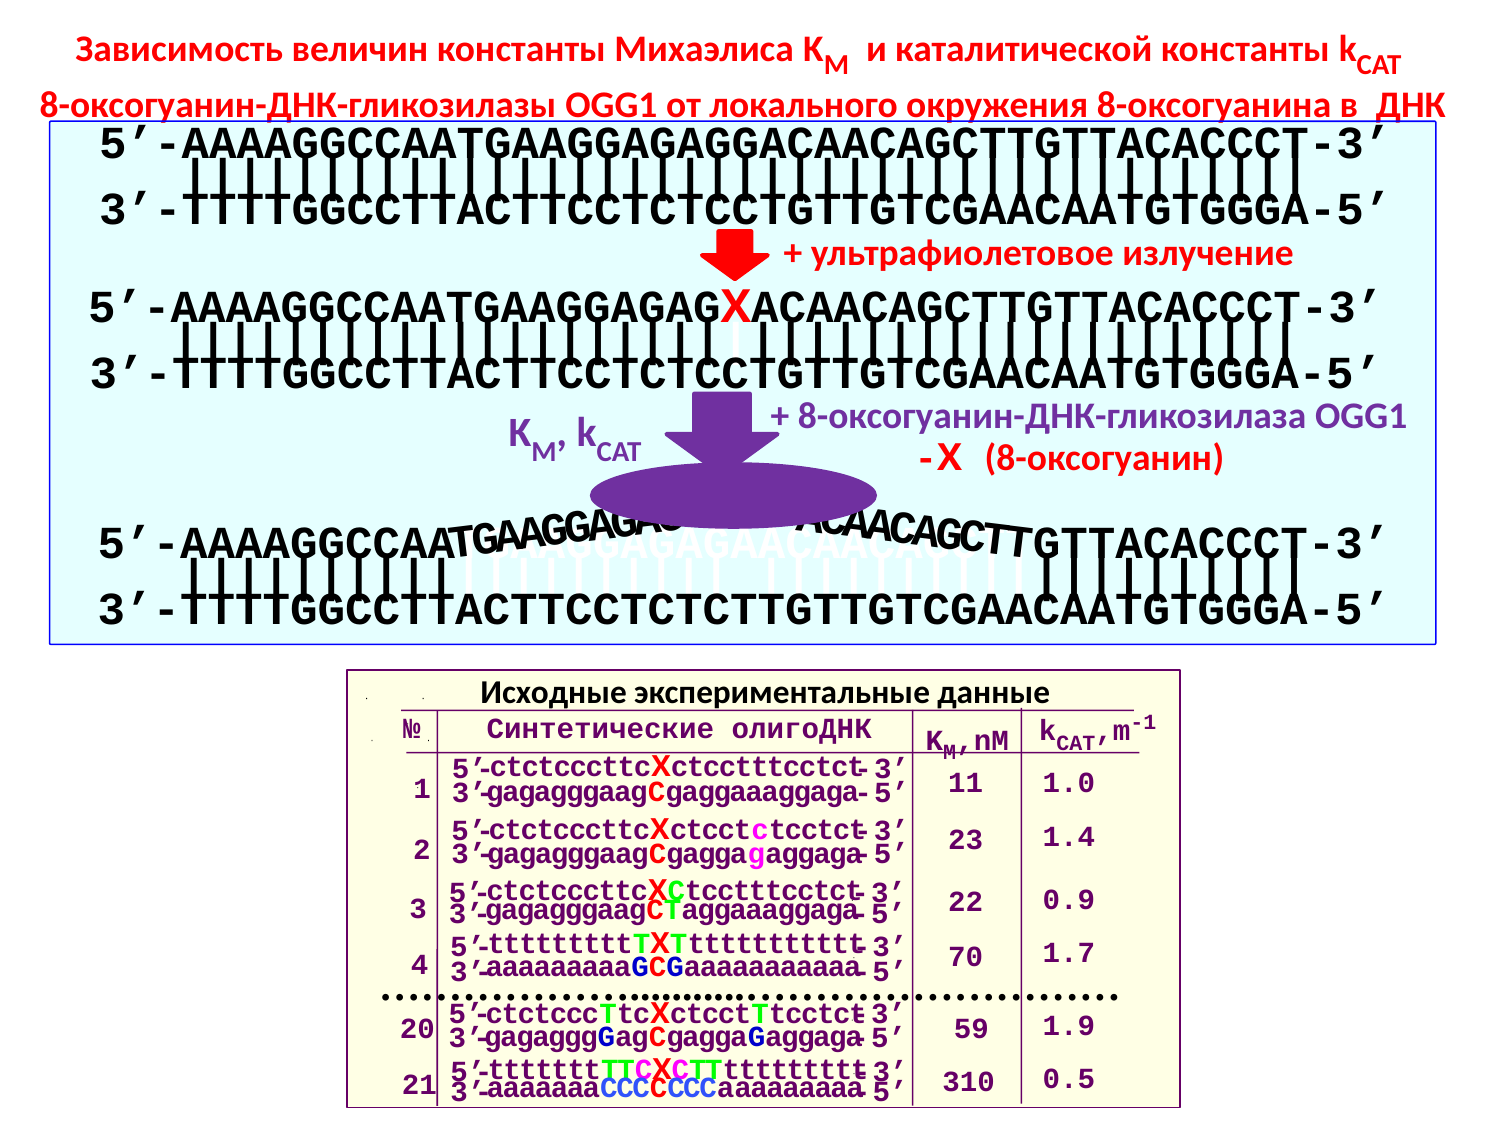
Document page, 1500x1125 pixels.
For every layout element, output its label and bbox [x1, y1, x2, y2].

text_box [12, 3, 1473, 1114]
